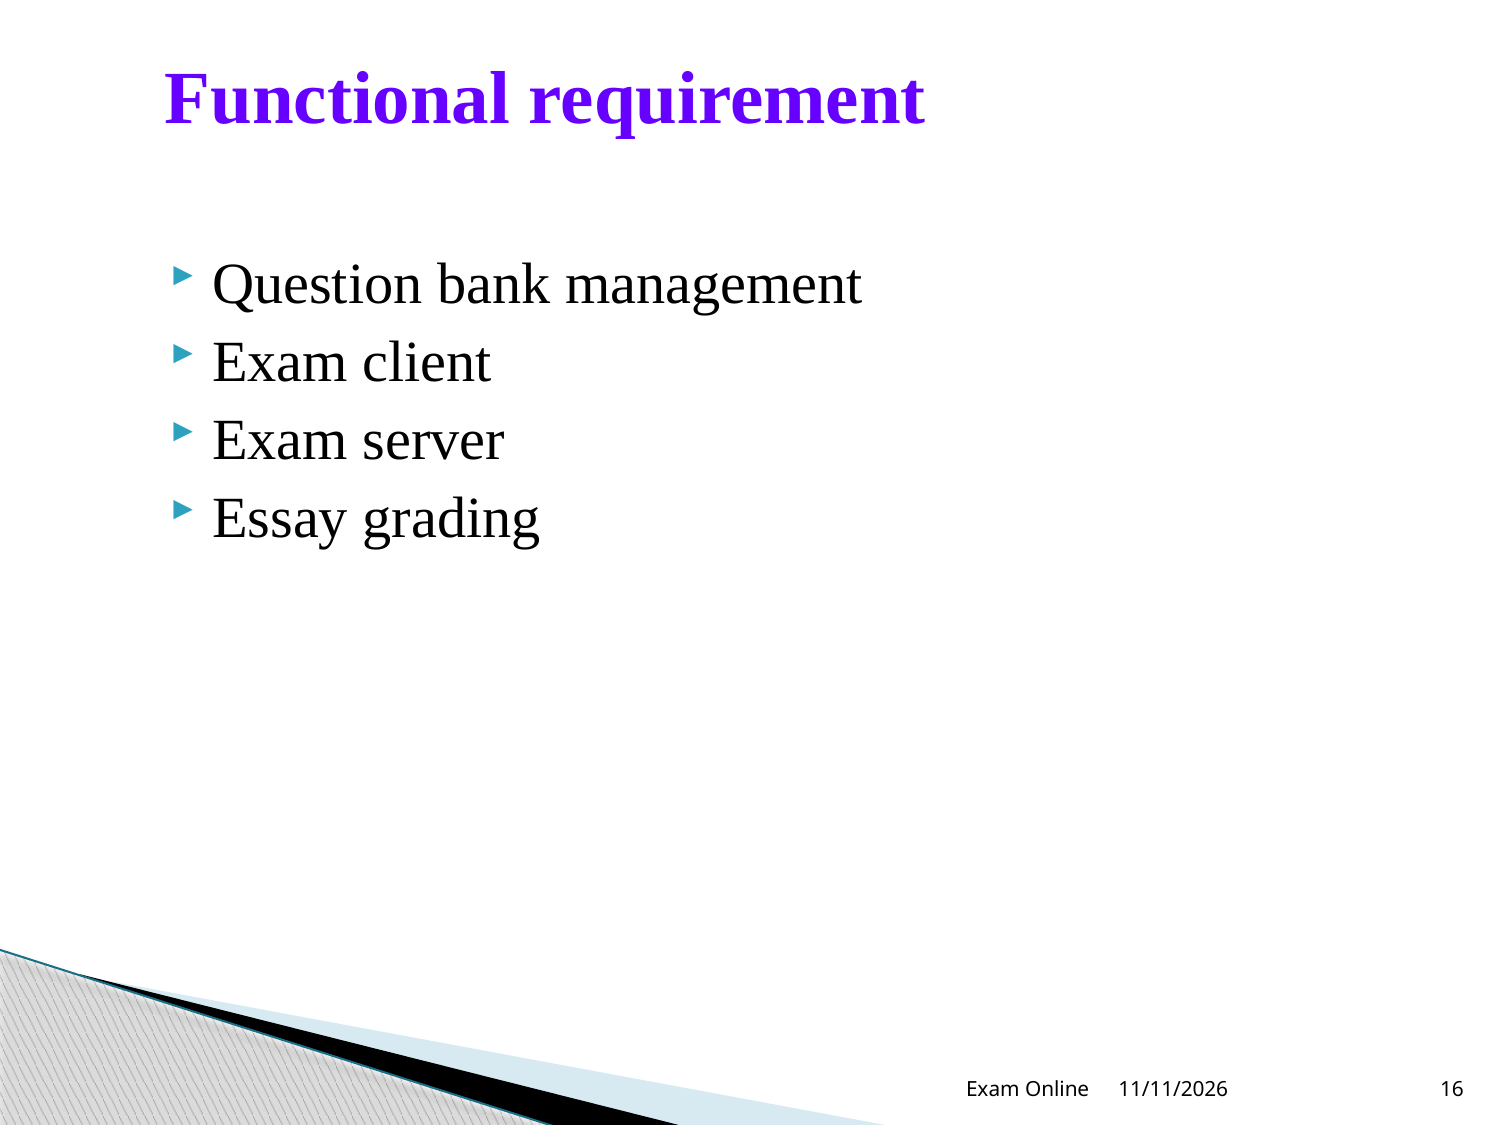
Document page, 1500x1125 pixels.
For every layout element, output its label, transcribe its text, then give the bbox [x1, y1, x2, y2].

list Question bank management Exam client Exam server Essay grading [137, 237, 1363, 980]
footer Exam Online [718, 1051, 1105, 1112]
title Functional requirement [0, 0, 1225, 188]
slide_number 16 [1418, 1051, 1479, 1112]
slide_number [1105, 1051, 1418, 1112]
